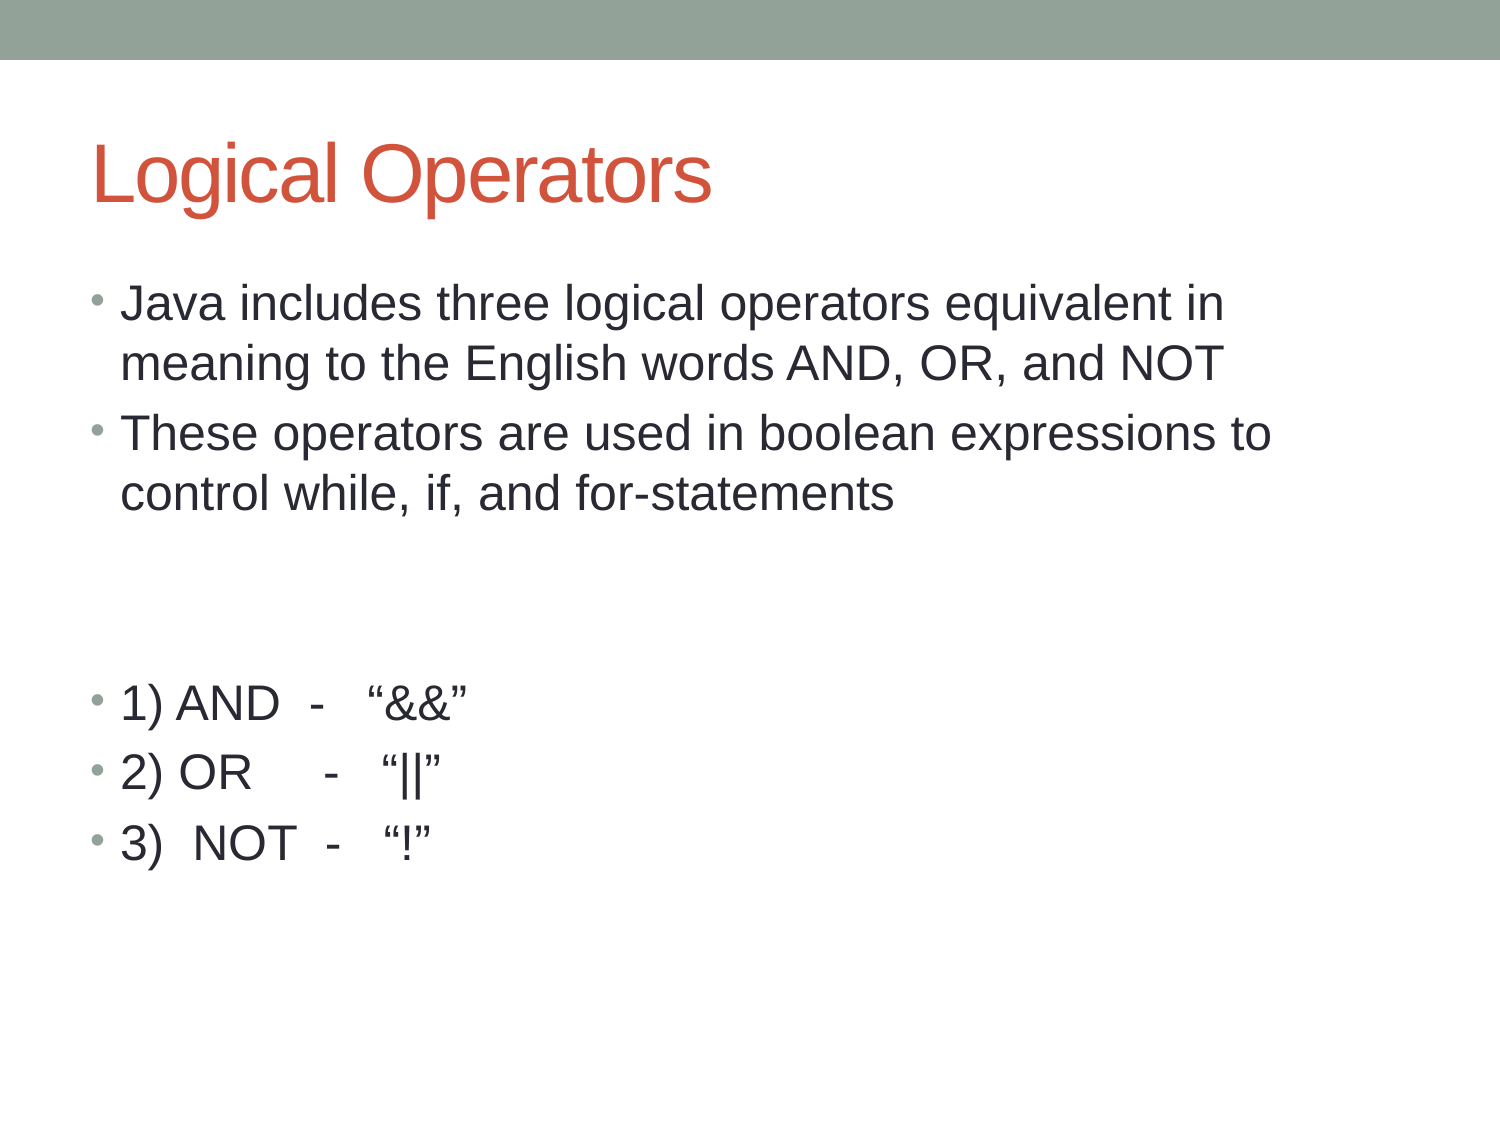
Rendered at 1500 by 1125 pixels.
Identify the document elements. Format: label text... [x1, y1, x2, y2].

list Java includes three logical operators equivalent in meaning to the English words AND, OR, and NOT These operators are used in boolean expressions to control while, if, and for-statements 1) AND - “&&” 2) OR - “||” 3) NOT - “!” [75, 262, 1425, 1063]
title Logical Operators [75, 87, 1425, 250]
